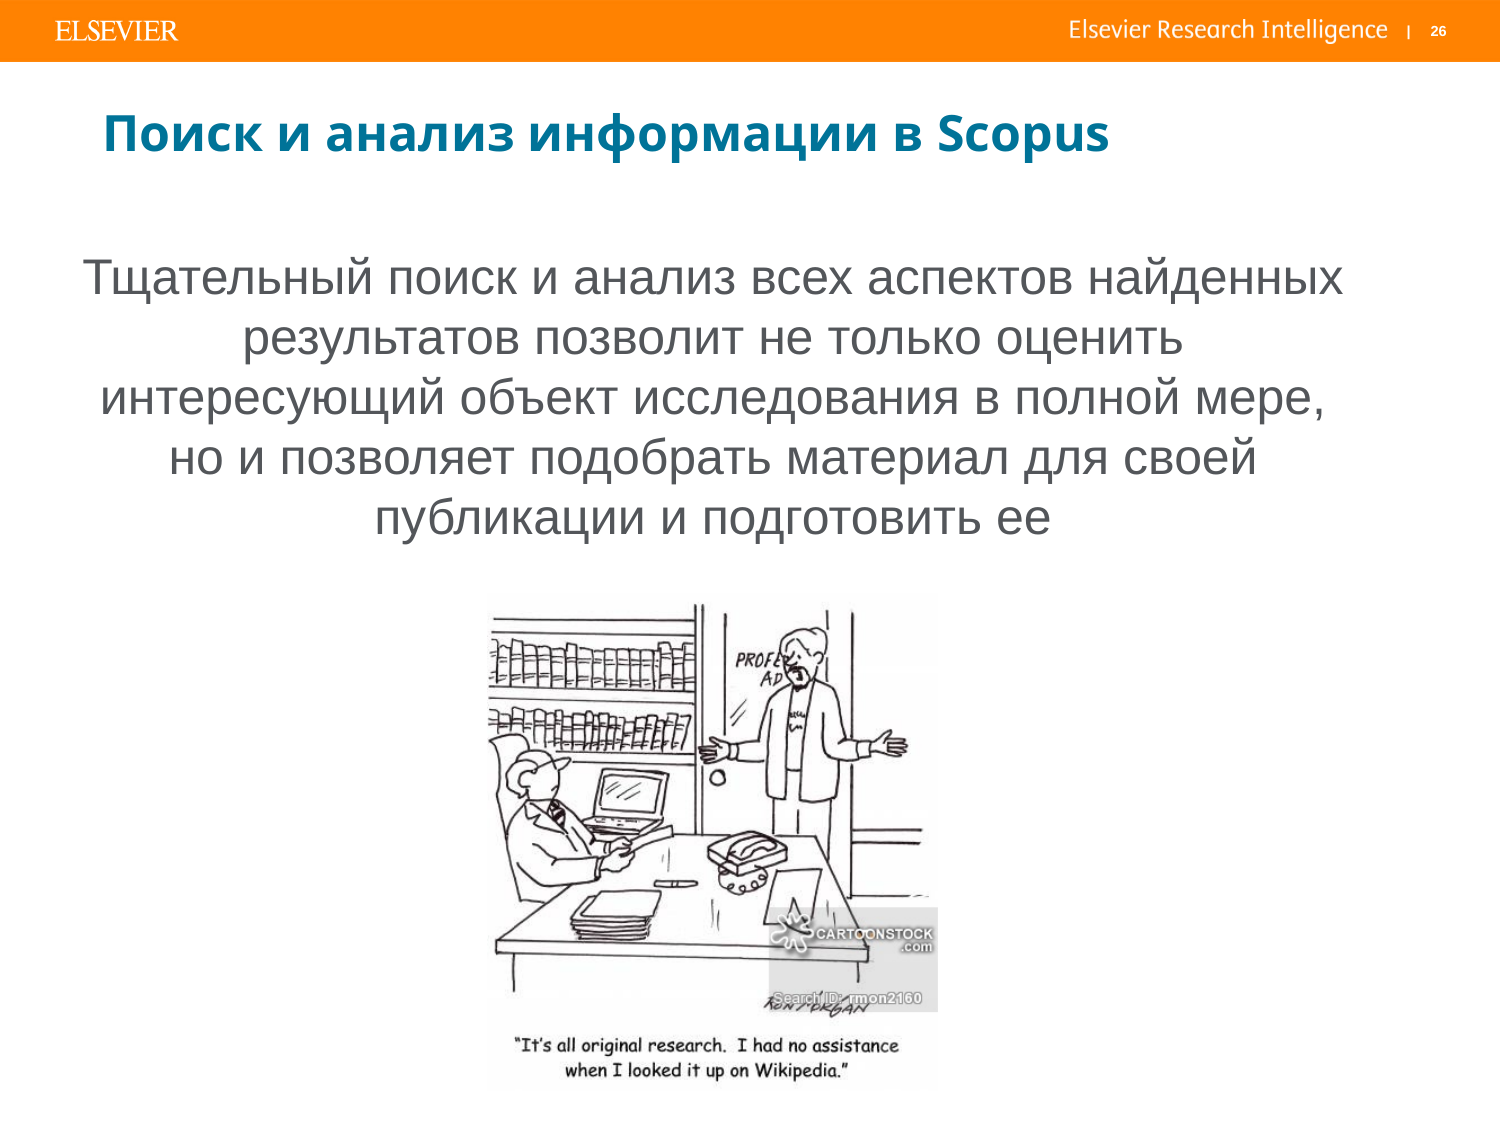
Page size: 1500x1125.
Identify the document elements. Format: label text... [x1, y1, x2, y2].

title Поиск и анализ информации в Scopus [87, 75, 1200, 188]
list Тщательный поиск и анализ всех аспектов найденных результатов позволит не только оценить интересующий объект исследования в полной мере, но и позволяет подобрать материал для своей публикации и подготовить ее [50, 237, 1363, 625]
picture [487, 593, 938, 1091]
picture [0, 0, 1500, 62]
